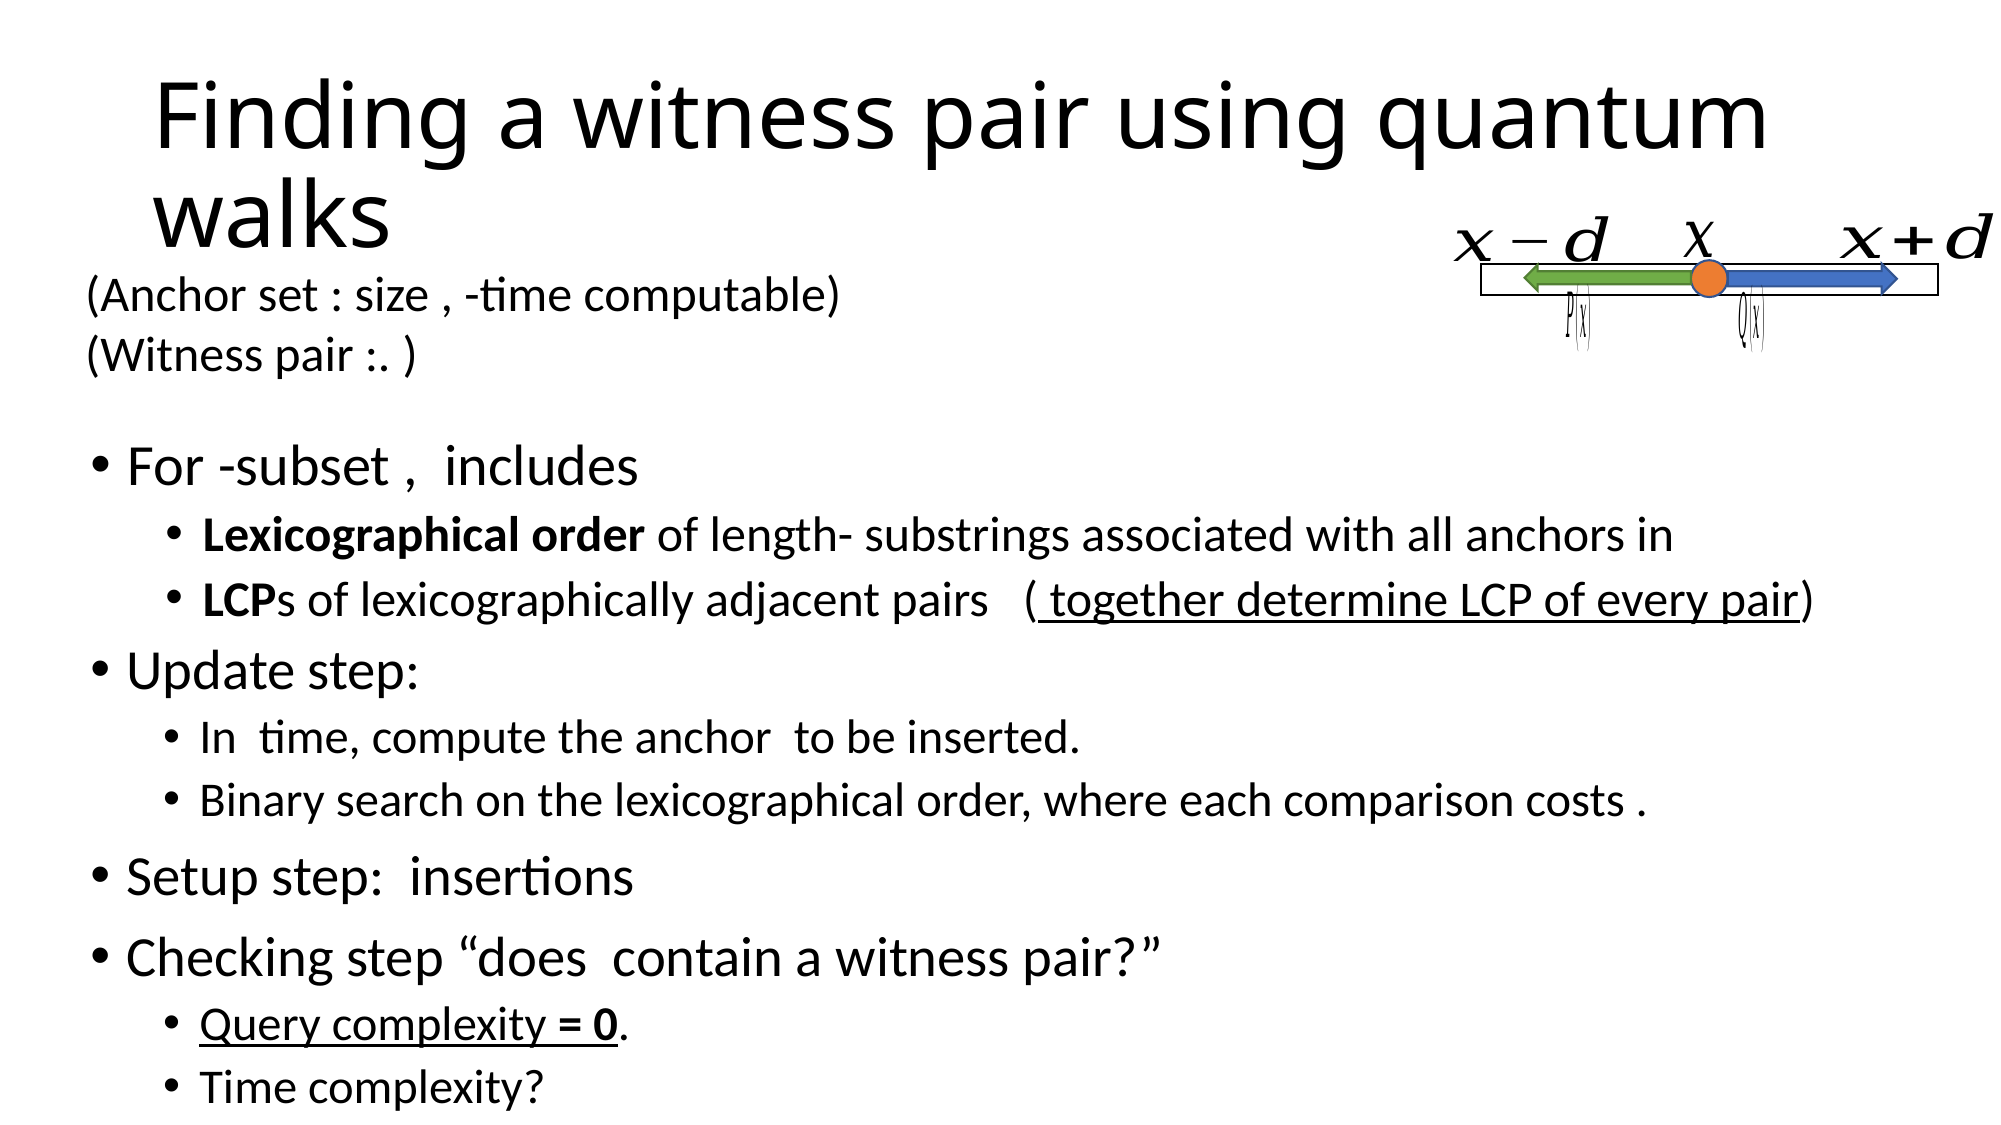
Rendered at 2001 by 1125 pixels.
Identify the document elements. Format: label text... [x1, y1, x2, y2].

title Finding a witness pair using quantum walks [137, 59, 1863, 278]
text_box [1448, 198, 2000, 357]
